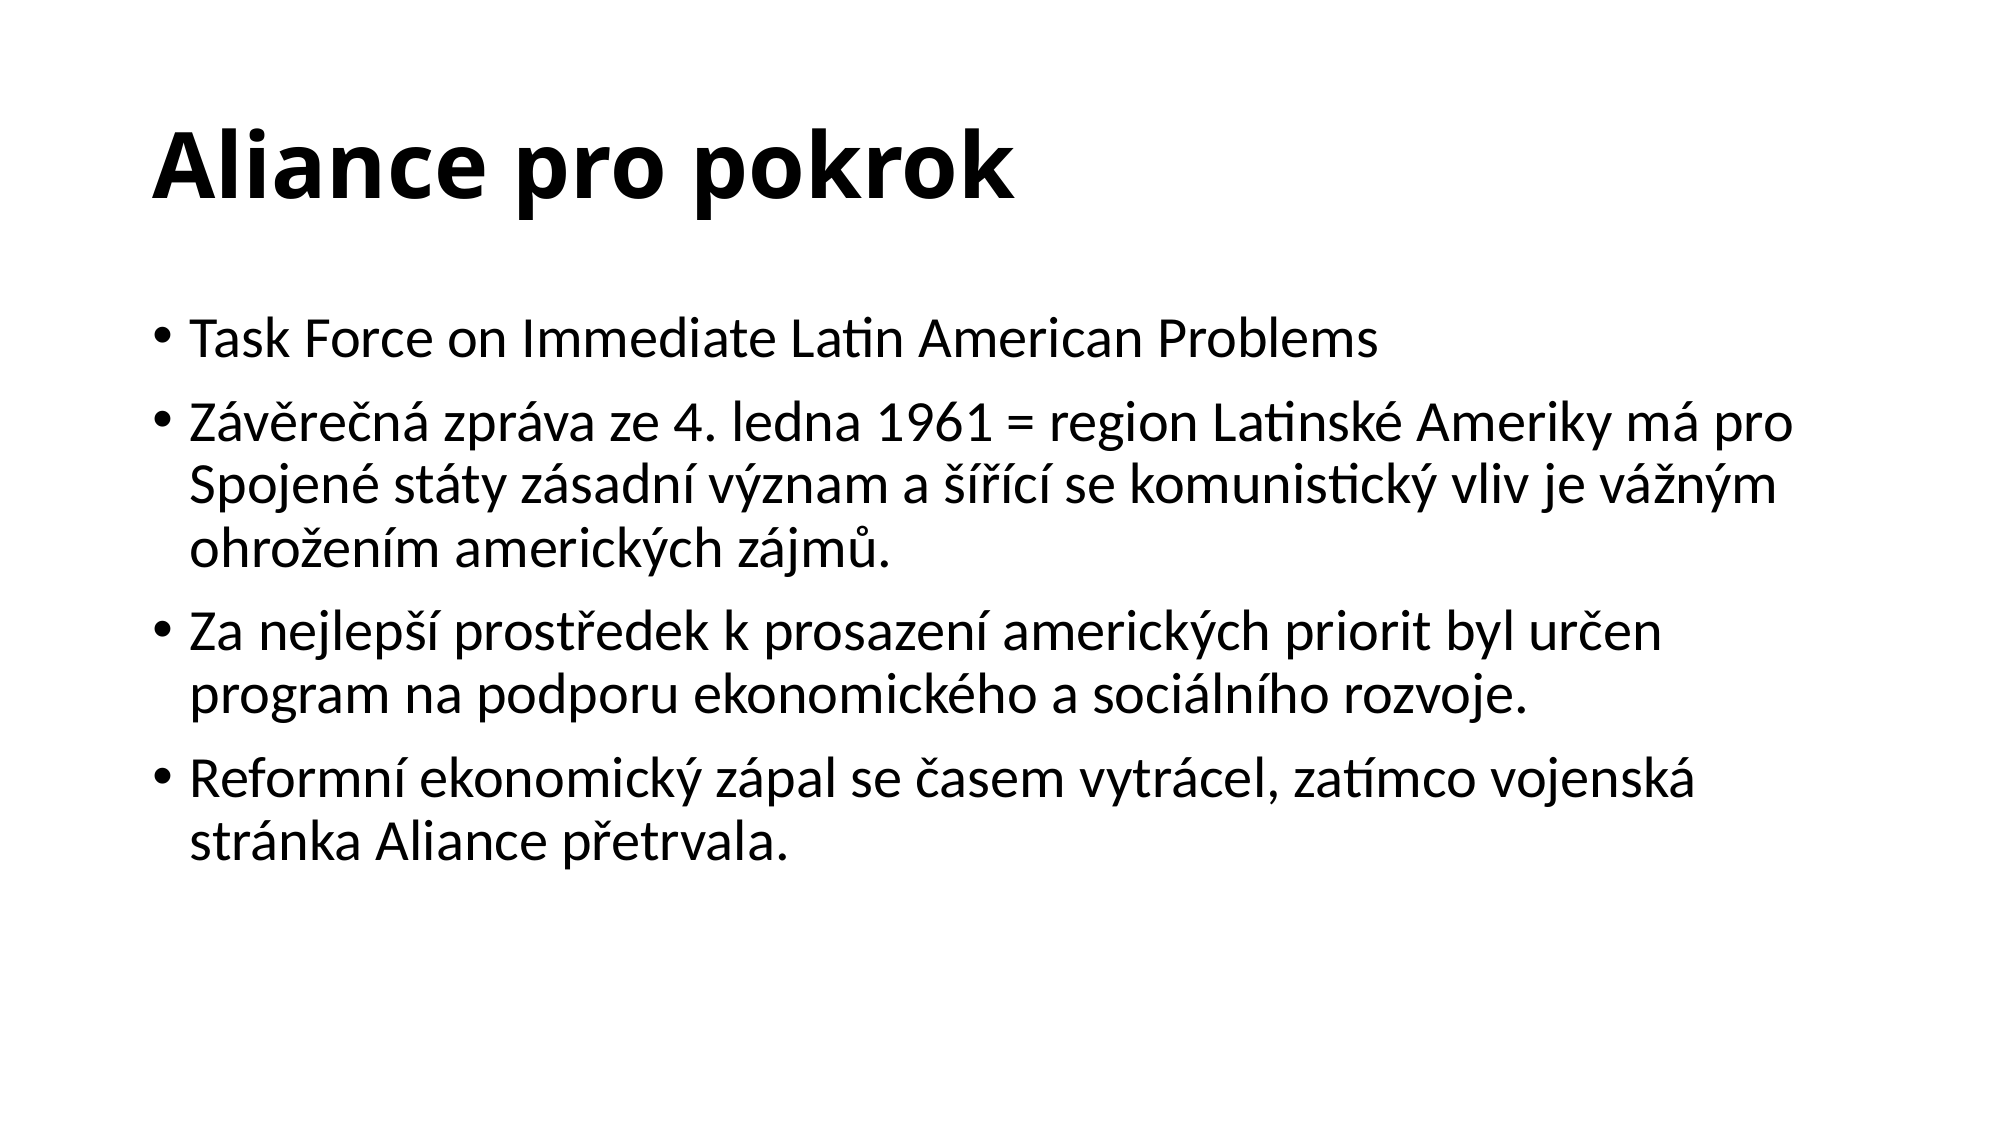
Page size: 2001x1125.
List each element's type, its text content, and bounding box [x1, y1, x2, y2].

list Task Force on Immediate Latin American Problems Závěrečná zpráva ze 4. ledna 1961 = region Latinské Ameriky má pro Spojené státy zásadní význam a šířící se komunistický vliv je vážným ohrožením amerických zájmů. Za nejlepší prostředek k prosazení amerických priorit byl určen program na podporu ekonomického a sociálního rozvoje. Reformní ekonomický zápal se časem vytrácel, zatímco vojenská stránka Aliance přetrvala. [137, 299, 1863, 1014]
title Aliance pro pokrok [137, 59, 1863, 278]
